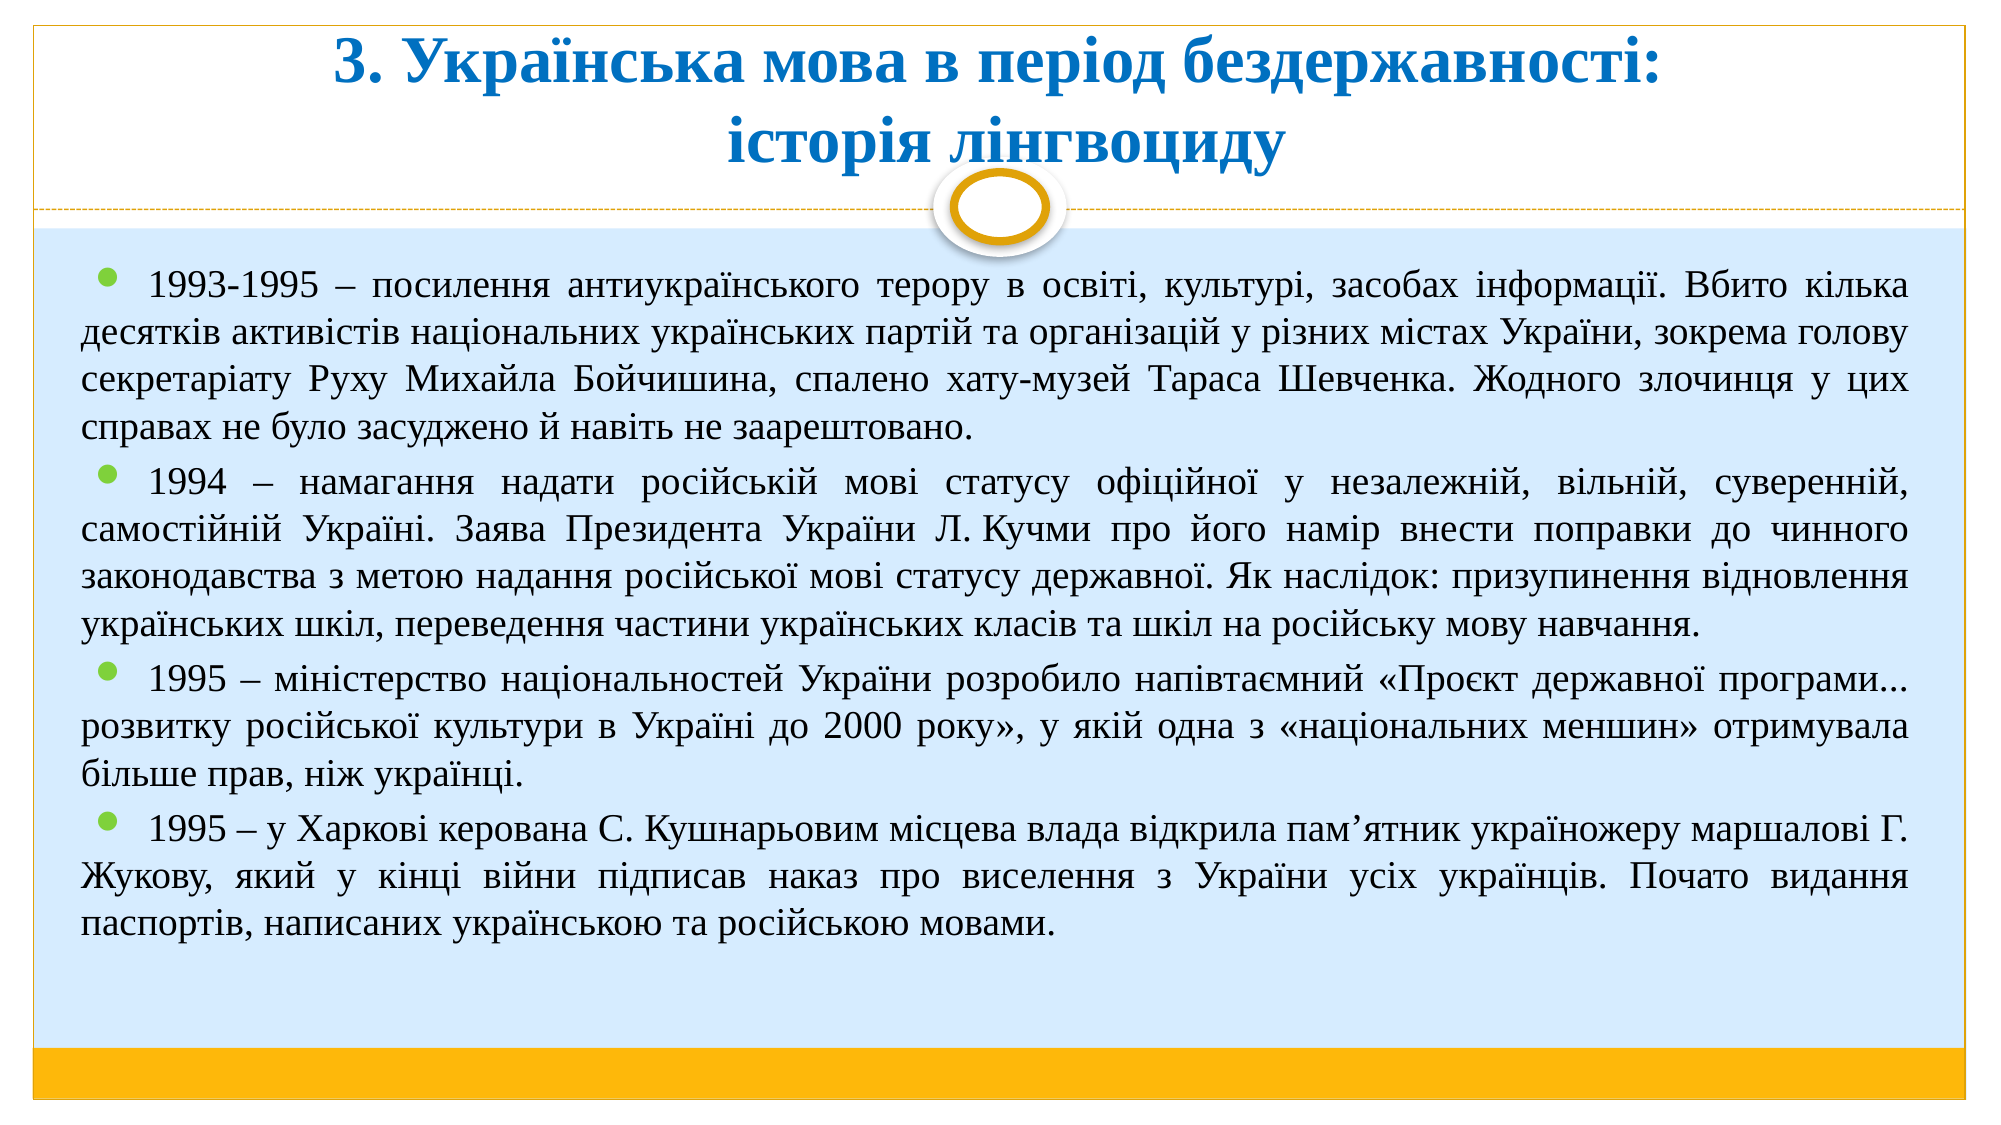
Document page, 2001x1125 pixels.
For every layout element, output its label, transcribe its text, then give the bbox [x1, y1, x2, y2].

title 3. Українська мова в період бездержавності: історія лінгвоциду [66, 37, 1933, 463]
list 1993-1995 – посилення антиукраїнського терору в освіті, культурі, засобах інформації. Вбито кілька десятків активістів національних українських партій та організацій у різних містах України, зокрема голову секретаріату Руху Михайла Бойчишина, спалено хату-музей Тараса Шевченка. Жодного злочинця у цих справах не було засуджено й навіть не заарештовано. 1994 – намагання надати російській мові статусу офіційної у незалежній, вільній, суверенній, самостійній Україні. Заява Президента України Л. Кучми про його намір внести поправки до чинного законодавства з метою надання російської мові статусу державної. Як наслідок: призупинення відновлення українських шкіл, переведення частини українських класів та шкіл на російську мову навчання. 1995 – міністерство національностей України розробило напівтаємний «Проєкт державної програми... розвитку російської культури в Україні до 2000 року», у якій одна з «національних меншин» отримувала більше прав, ніж українці. 1995 – у Харкові керована С. Кушнарьовим місцева влада відкрила пам’ятник україножеру маршалові Г. Жукову, який у кінці війни підписав наказ про виселення з України усіх українців. Почато видання паспортів, написаних українською та російською мовами. [66, 250, 1926, 1001]
